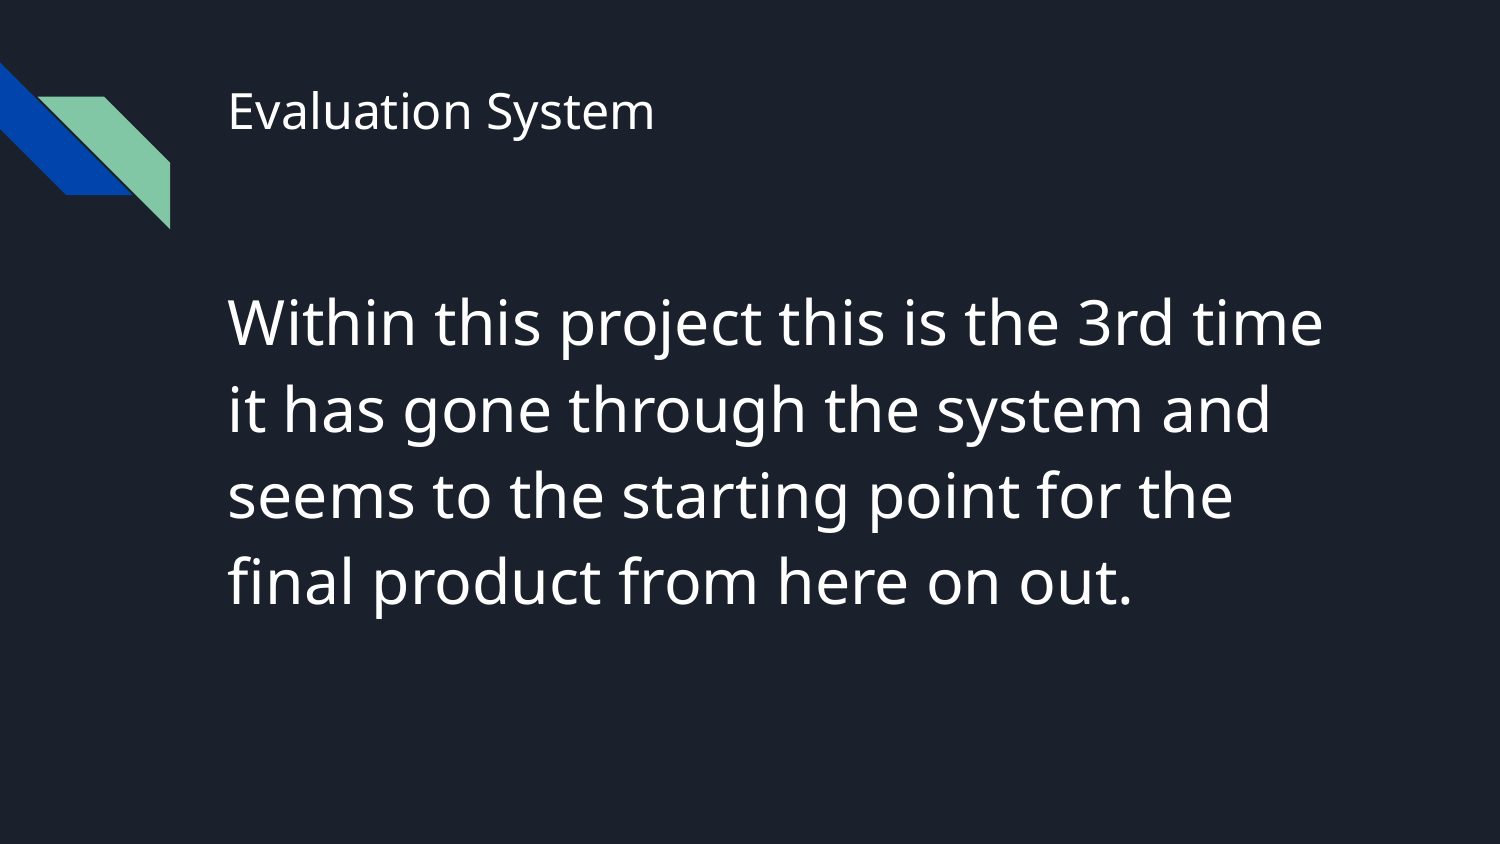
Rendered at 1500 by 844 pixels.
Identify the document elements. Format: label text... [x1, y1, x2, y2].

title Evaluation System [212, 64, 1368, 215]
list Within this project this is the 3rd time it has gone through the system and seems to the starting point for the final product from here on out. [212, 257, 1368, 735]
